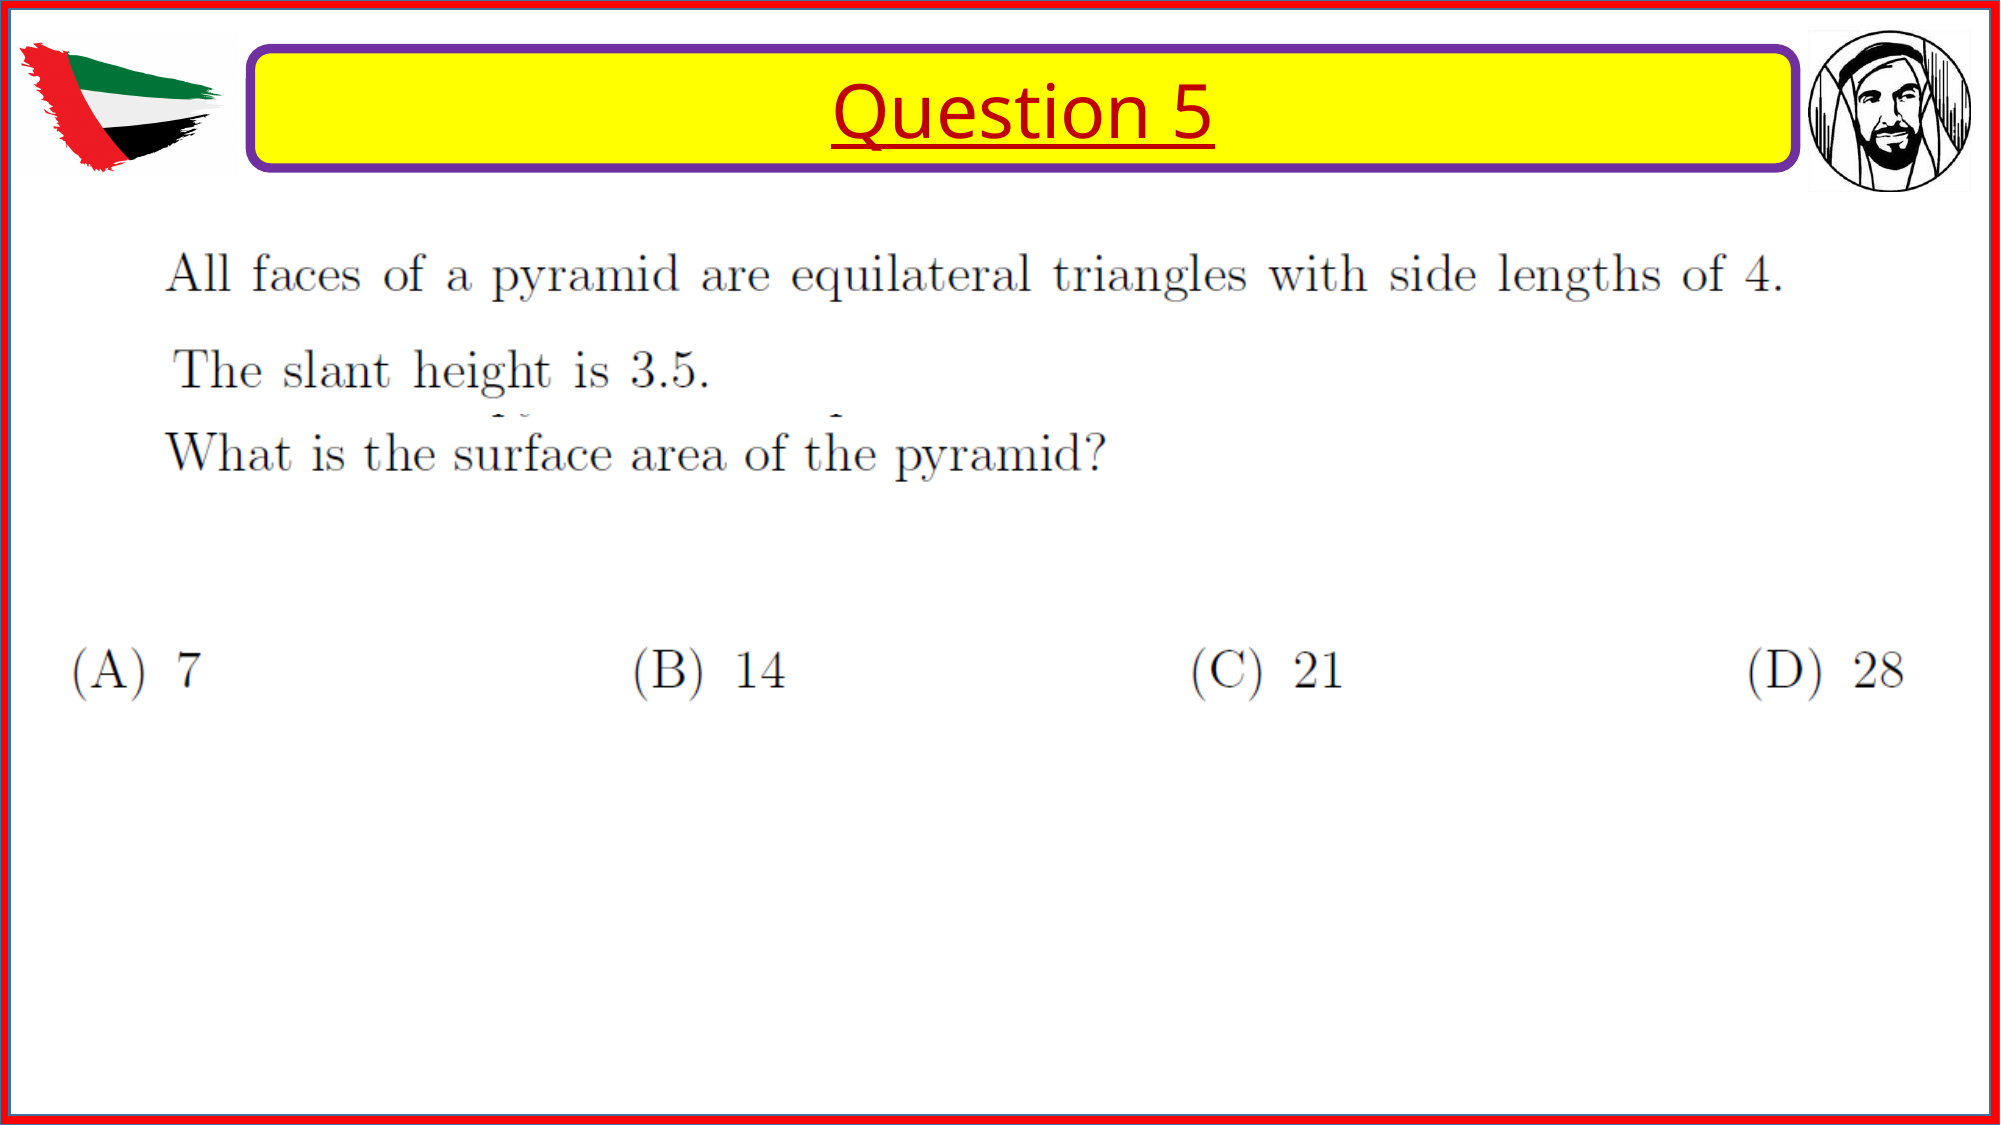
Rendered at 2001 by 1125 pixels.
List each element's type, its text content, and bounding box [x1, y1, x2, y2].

picture [1808, 30, 1971, 193]
picture [13, 33, 238, 178]
text_box [0, 0, 2000, 1125]
picture [49, 597, 1951, 719]
text_box Question 5 [249, 47, 1797, 170]
picture [154, 414, 1124, 493]
picture [154, 323, 741, 405]
picture [154, 227, 1796, 314]
